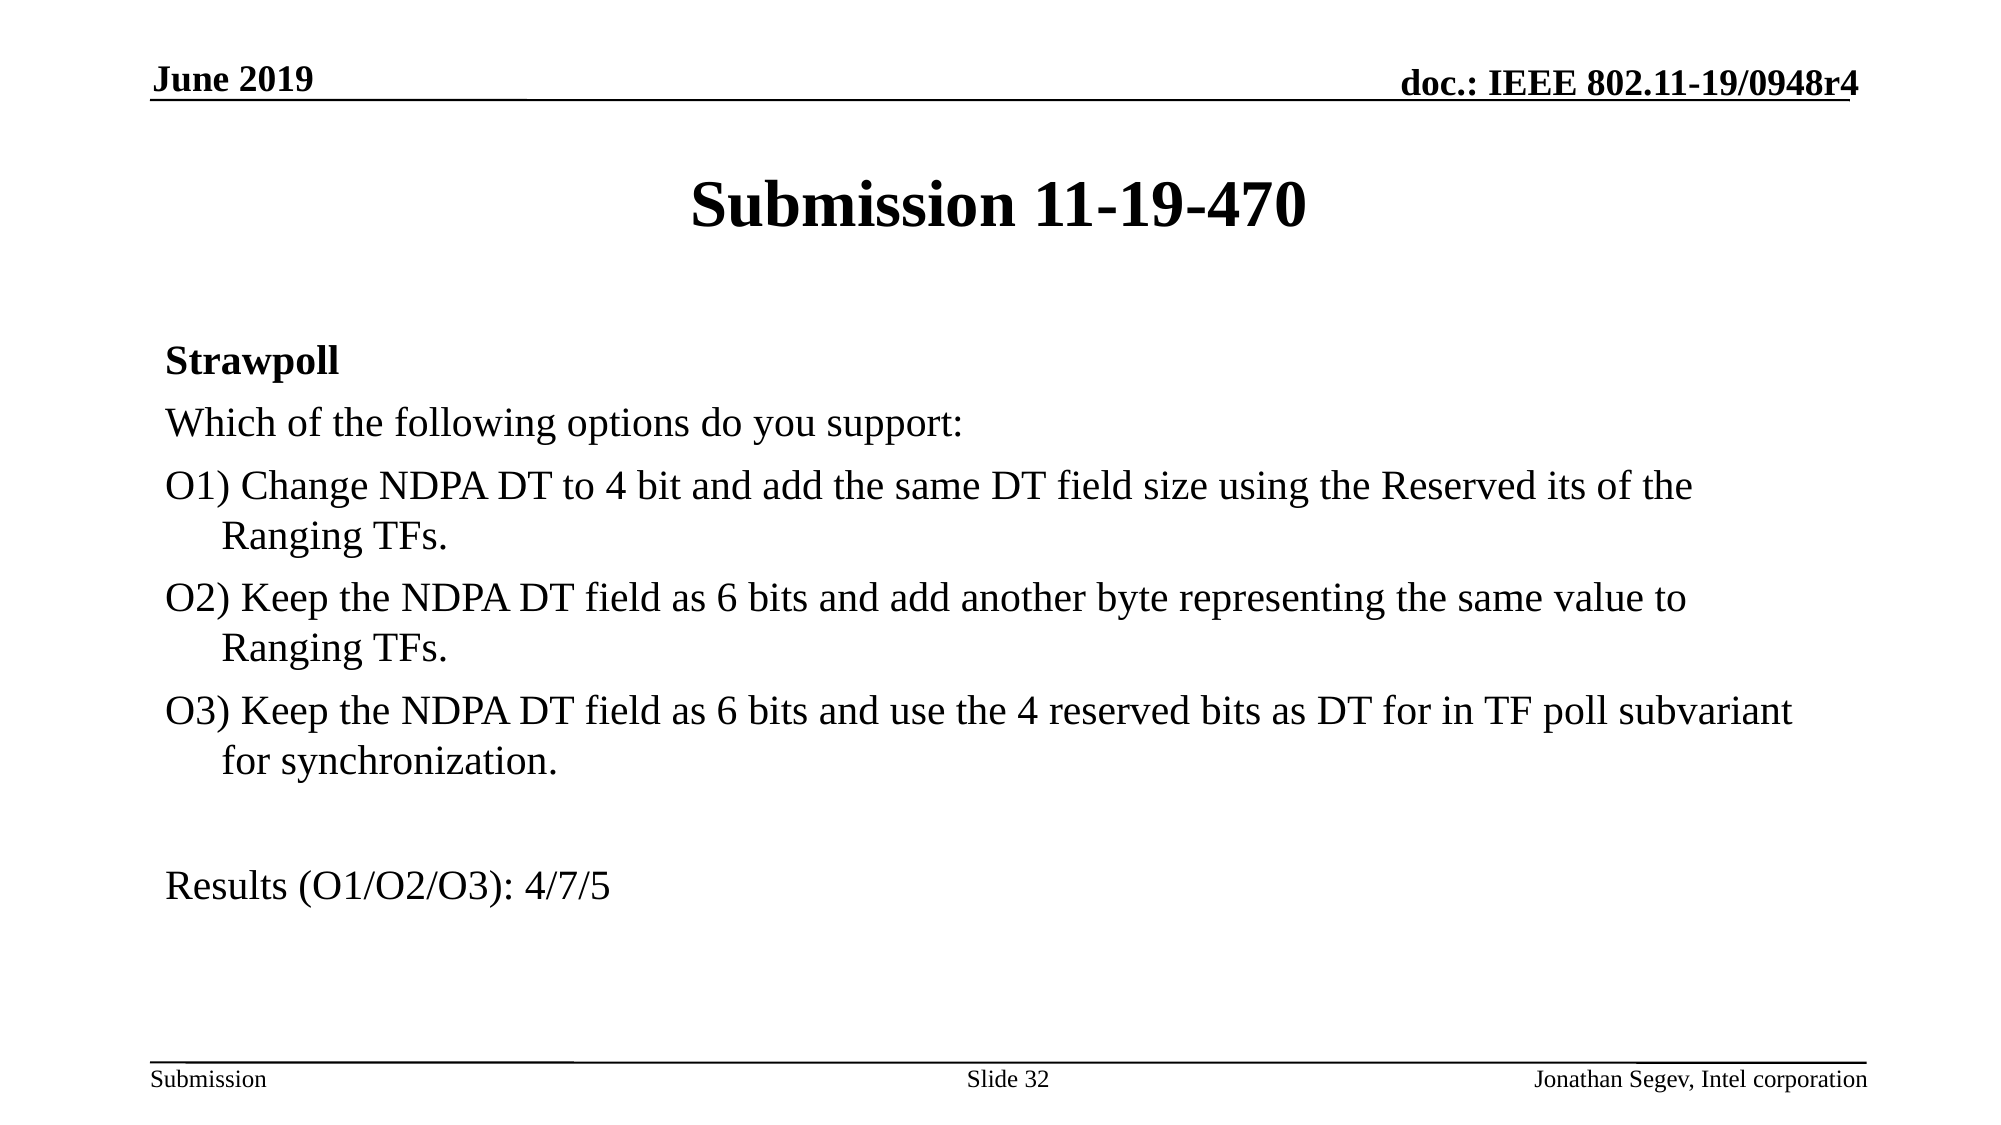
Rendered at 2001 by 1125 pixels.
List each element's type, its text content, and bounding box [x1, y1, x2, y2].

title Submission 11-19-470 [149, 112, 1850, 288]
list Strawpoll Which of the following options do you support: O1) Change NDPA DT to 4 bit and add the same DT field size using the Reserved its of the Ranging TFs. O2) Keep the NDPA DT field as 6 bits and add another byte representing the same value to Ranging TFs. O3) Keep the NDPA DT field as 6 bits and use the 4 reserved bits as DT for in TF poll subvariant for synchronization. Results (O1/O2/O3): 4/7/5 [149, 324, 1850, 1000]
footer Jonathan Segev, Intel corporation [1171, 1061, 1869, 1093]
slide_number Slide 32 [950, 1061, 1067, 1123]
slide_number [152, 54, 563, 100]
